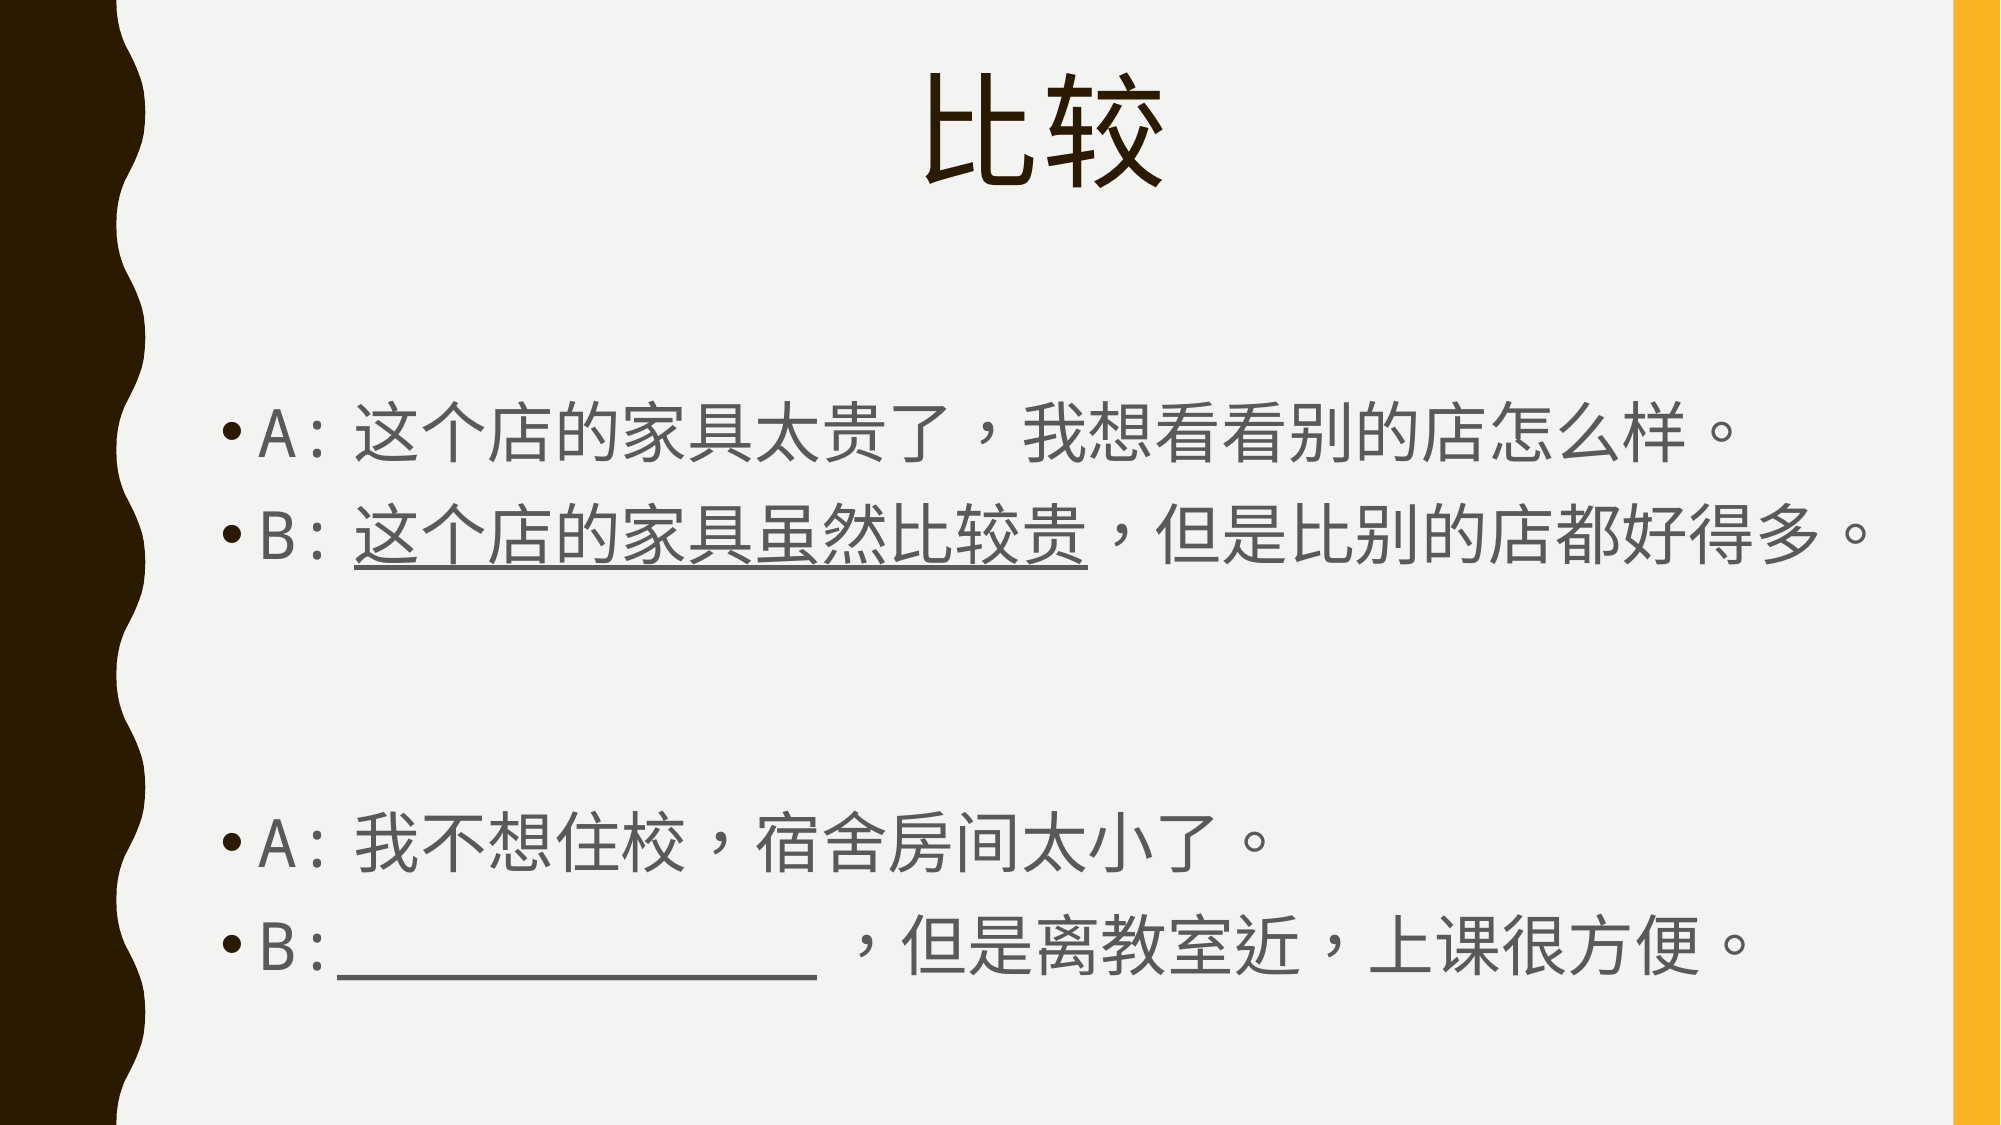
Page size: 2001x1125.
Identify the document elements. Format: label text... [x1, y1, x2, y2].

list A:这个店的家具太贵了，我想看看别的店怎么样。 B:这个店的家具虽然比较贵，但是比别的店都好得多。 A:我不想住校，宿舍房间太小了。 B:____________，但是离教室近，上课很方便。 [205, 375, 1875, 1052]
title 比较 [205, 62, 1875, 308]
